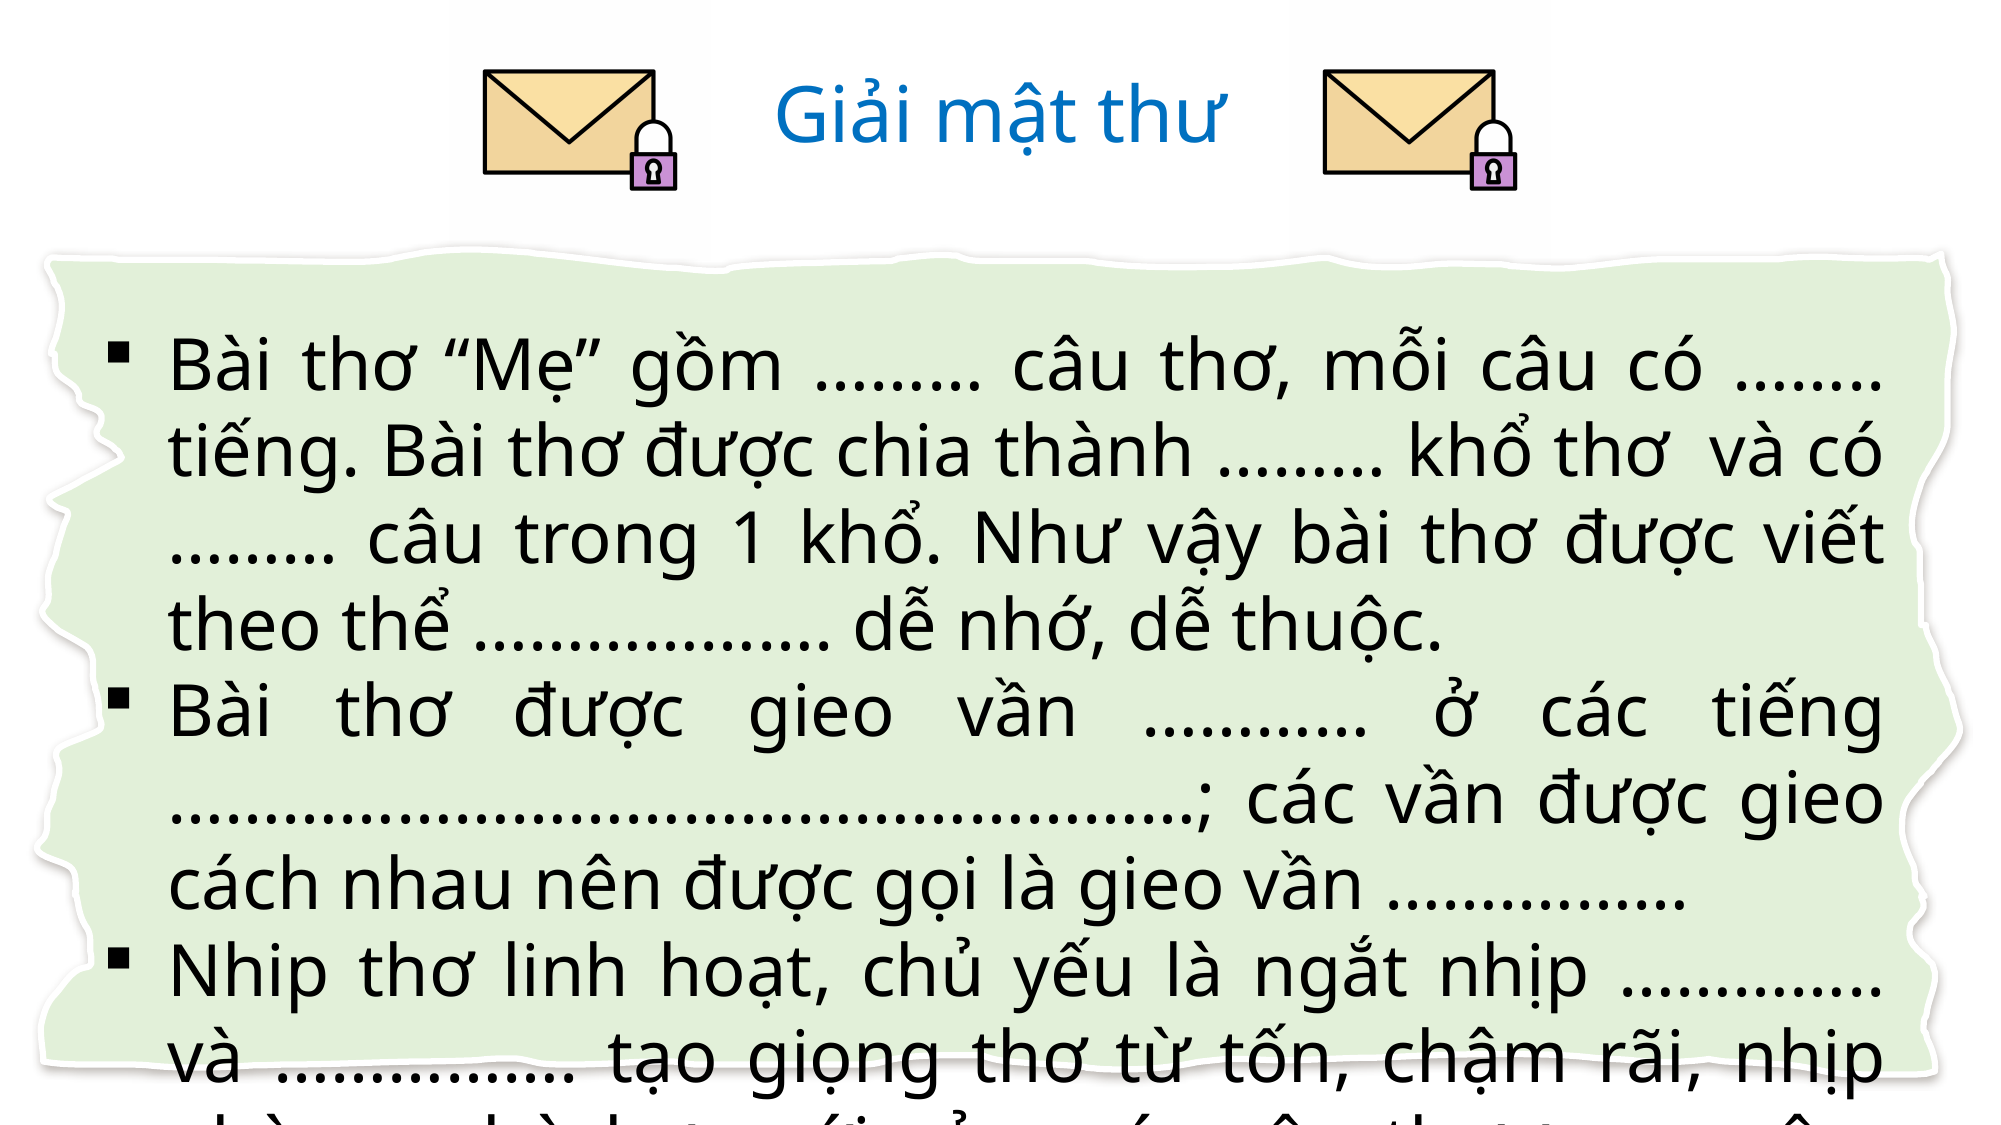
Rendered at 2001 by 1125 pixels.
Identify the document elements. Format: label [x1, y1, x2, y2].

text_box [35, 249, 1965, 1075]
text_box [449, 0, 1551, 249]
